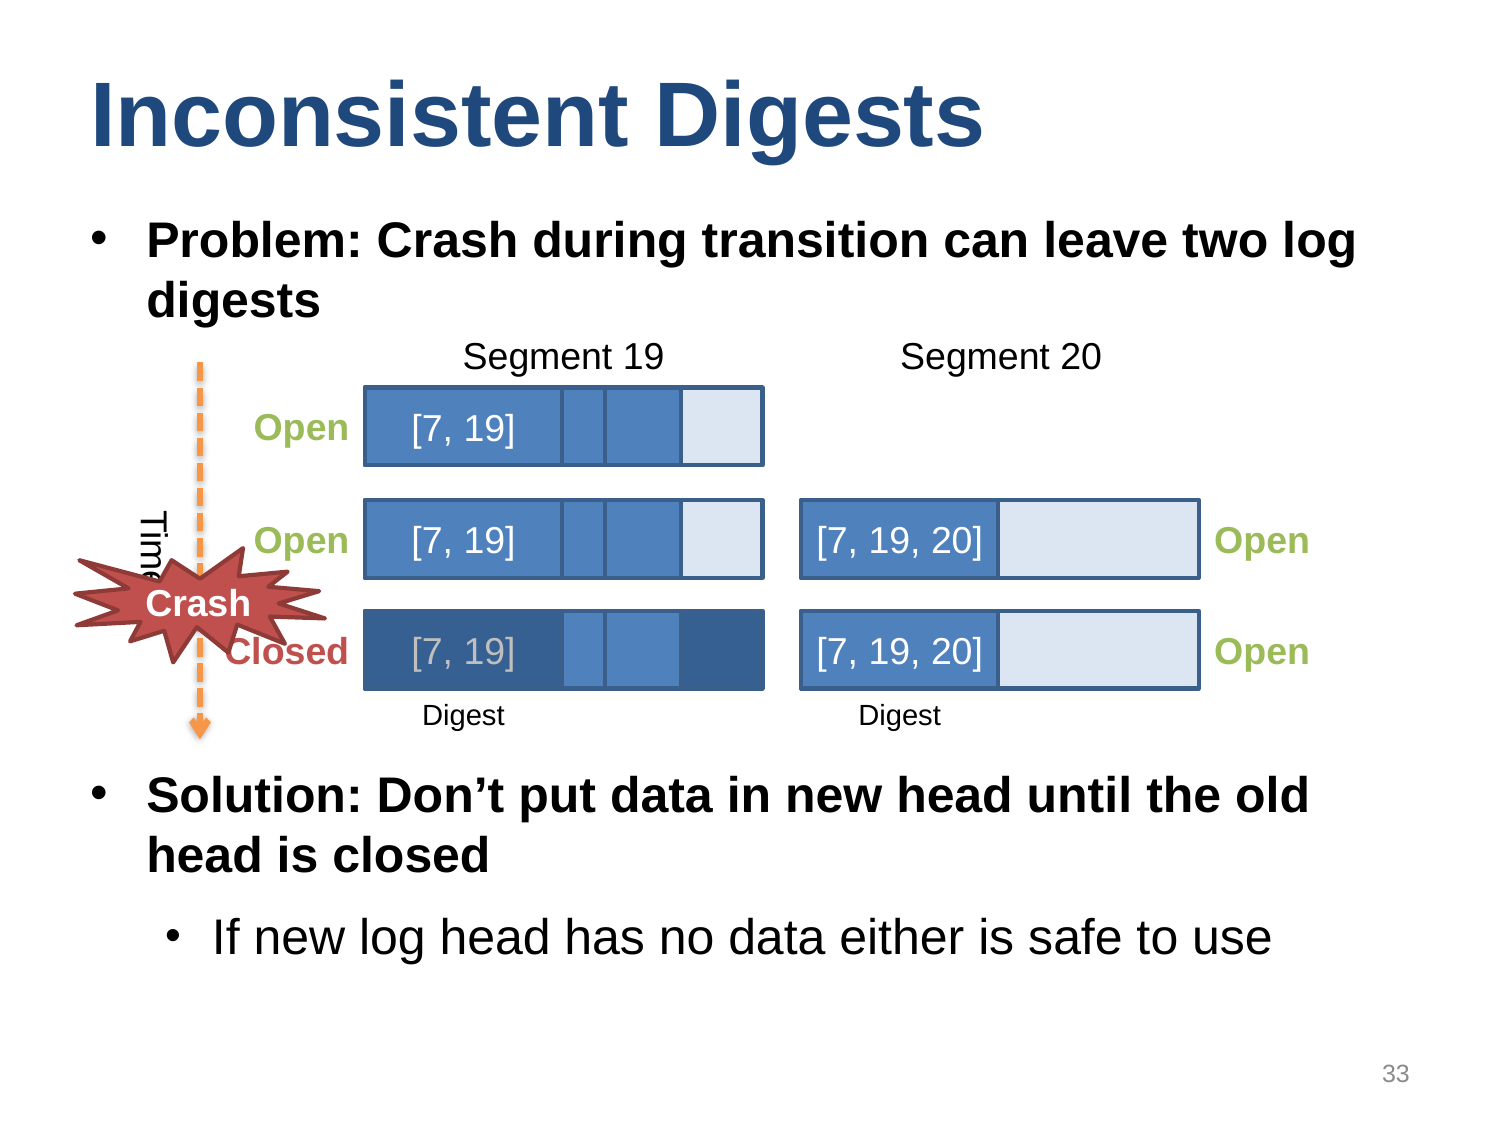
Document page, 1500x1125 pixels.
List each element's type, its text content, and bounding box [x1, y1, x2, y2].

text_box Open [238, 508, 359, 569]
text_box Crash [72, 558, 195, 665]
text_box Open [238, 396, 359, 456]
text_box Digest [801, 696, 999, 739]
text_box Segment 19 [447, 324, 680, 385]
text_box [560, 609, 603, 691]
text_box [800, 499, 1326, 578]
text_box Crash [204, 546, 328, 655]
text_box [679, 609, 764, 691]
slide_number 33 [1074, 1042, 1425, 1103]
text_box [364, 499, 763, 578]
text_box Closed [209, 619, 364, 679]
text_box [364, 387, 763, 466]
list Problem: Crash during transition can leave two log digests Solution: Don’t put data in new head until the old head is closed If new log head has no data either is safe to use [75, 200, 1425, 1005]
text_box Digest [364, 688, 563, 739]
title Inconsistent Digests [75, 45, 1425, 175]
text_box [7, 19] [363, 609, 560, 691]
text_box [800, 610, 1326, 689]
text_box [603, 609, 679, 691]
text_box Segment 20 [885, 324, 1117, 385]
text_box Time [125, 495, 186, 578]
